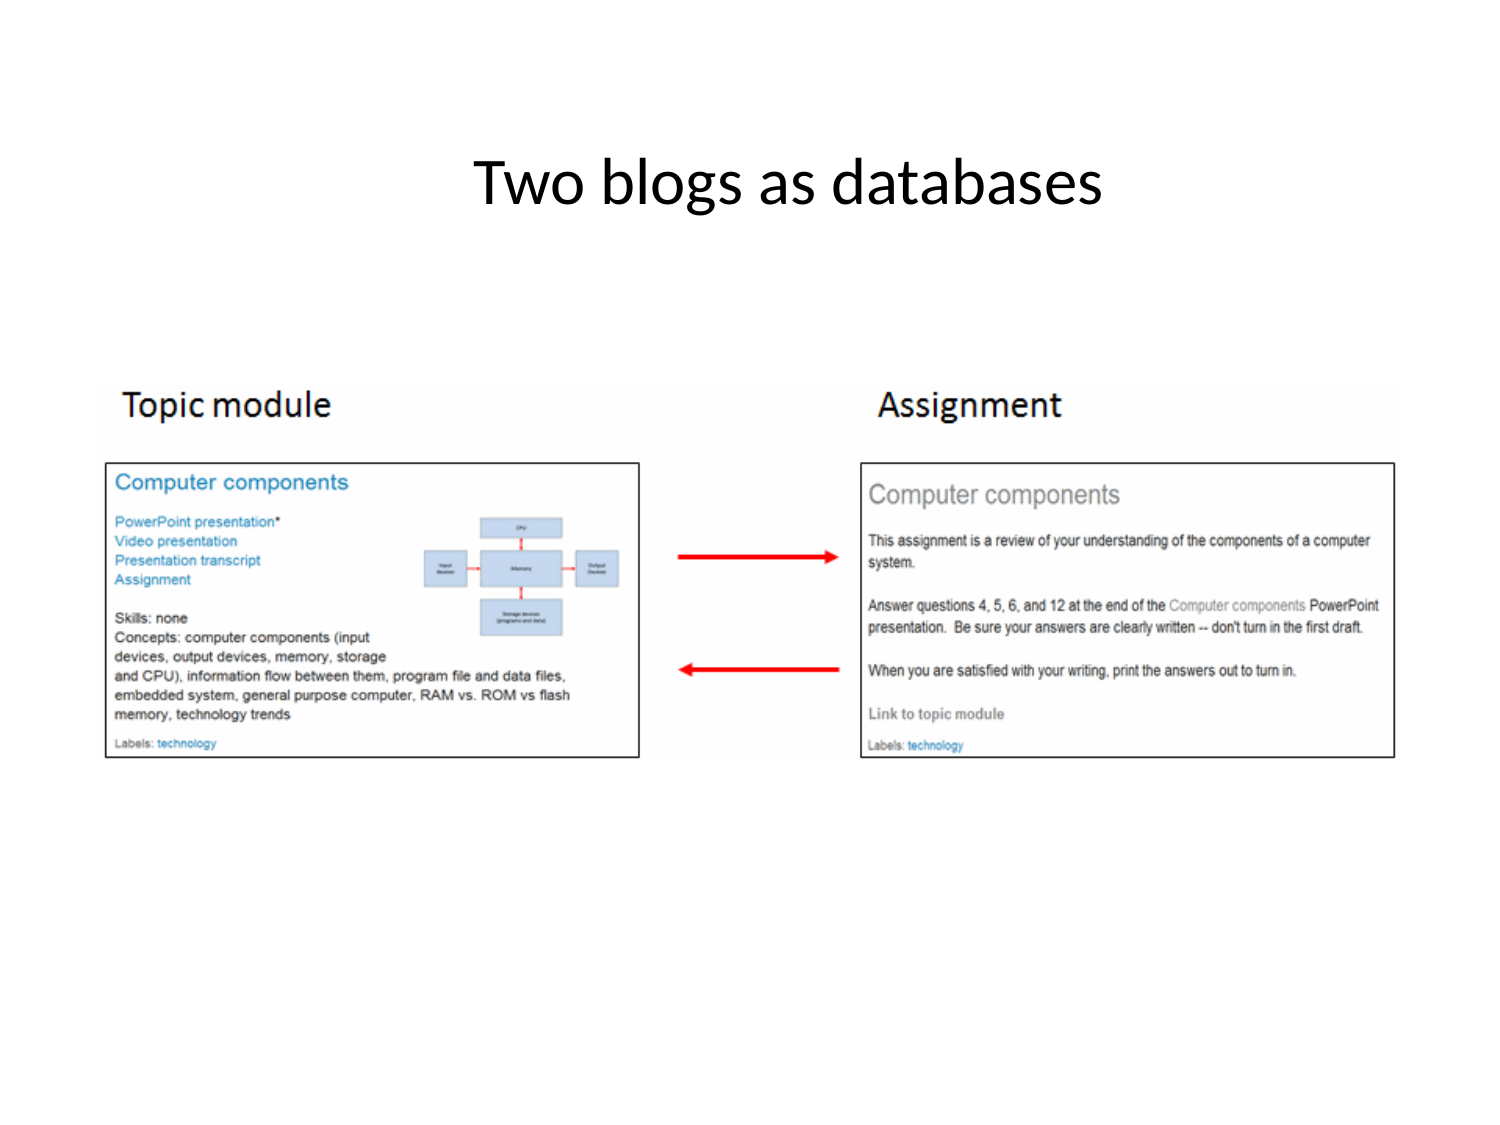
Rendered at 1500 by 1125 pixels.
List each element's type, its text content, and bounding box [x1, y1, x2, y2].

picture [99, 386, 1401, 764]
text_box Two blogs as databases [458, 130, 1119, 226]
